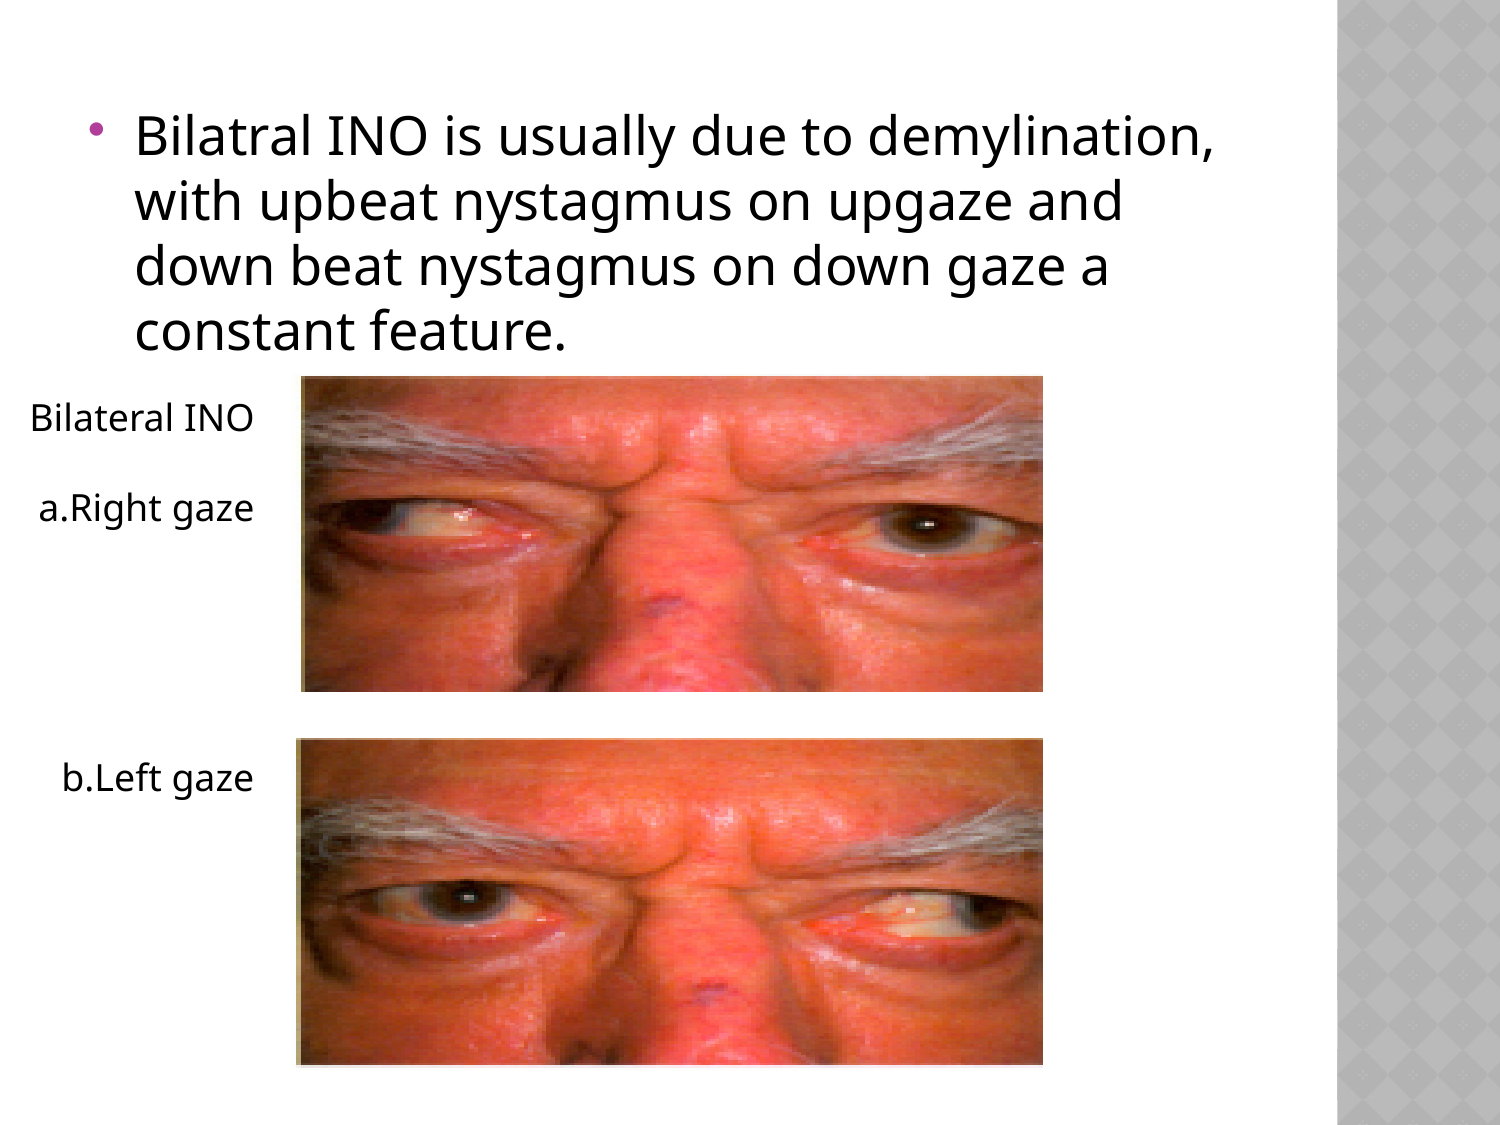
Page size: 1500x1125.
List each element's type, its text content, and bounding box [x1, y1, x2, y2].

picture [292, 737, 1044, 1071]
list Bilatral INO is usually due to demylination, with upbeat nystagmus on upgaze and down beat nystagmus on down gaze a constant feature. [75, 93, 1263, 1059]
picture [292, 374, 1044, 692]
text_box Bilateral INO a.Right gaze b.Left gaze [0, 386, 270, 807]
